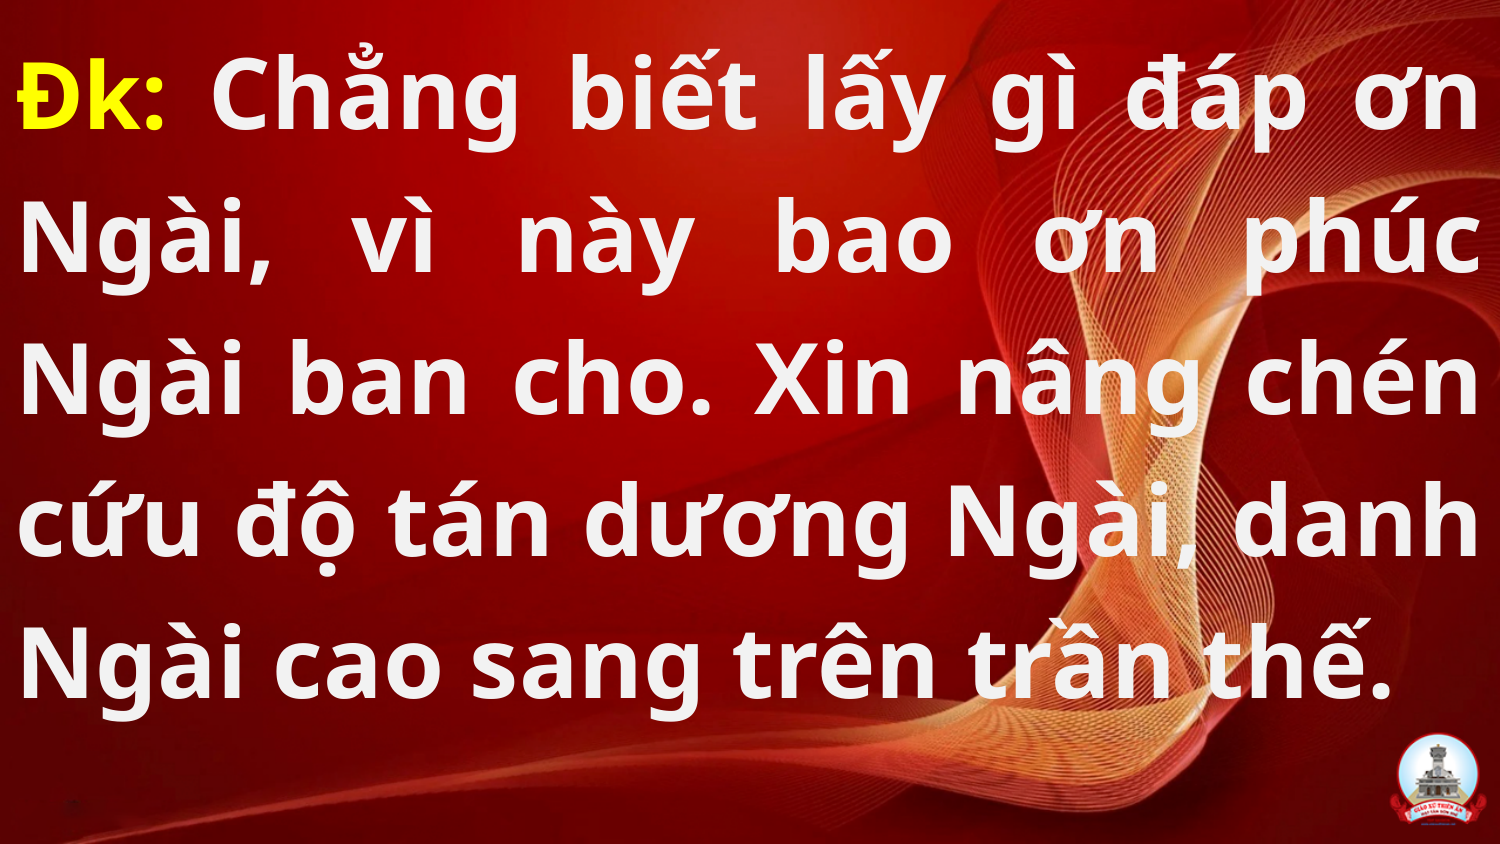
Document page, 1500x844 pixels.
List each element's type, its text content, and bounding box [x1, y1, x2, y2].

list Đk: Chẳng biết lấy gì đáp ơn Ngài, vì này bao ơn phúc Ngài ban cho. Xin nâng chén cứu độ tán dương Ngài, danh Ngài cao sang trên trần thế. [0, 0, 1500, 844]
